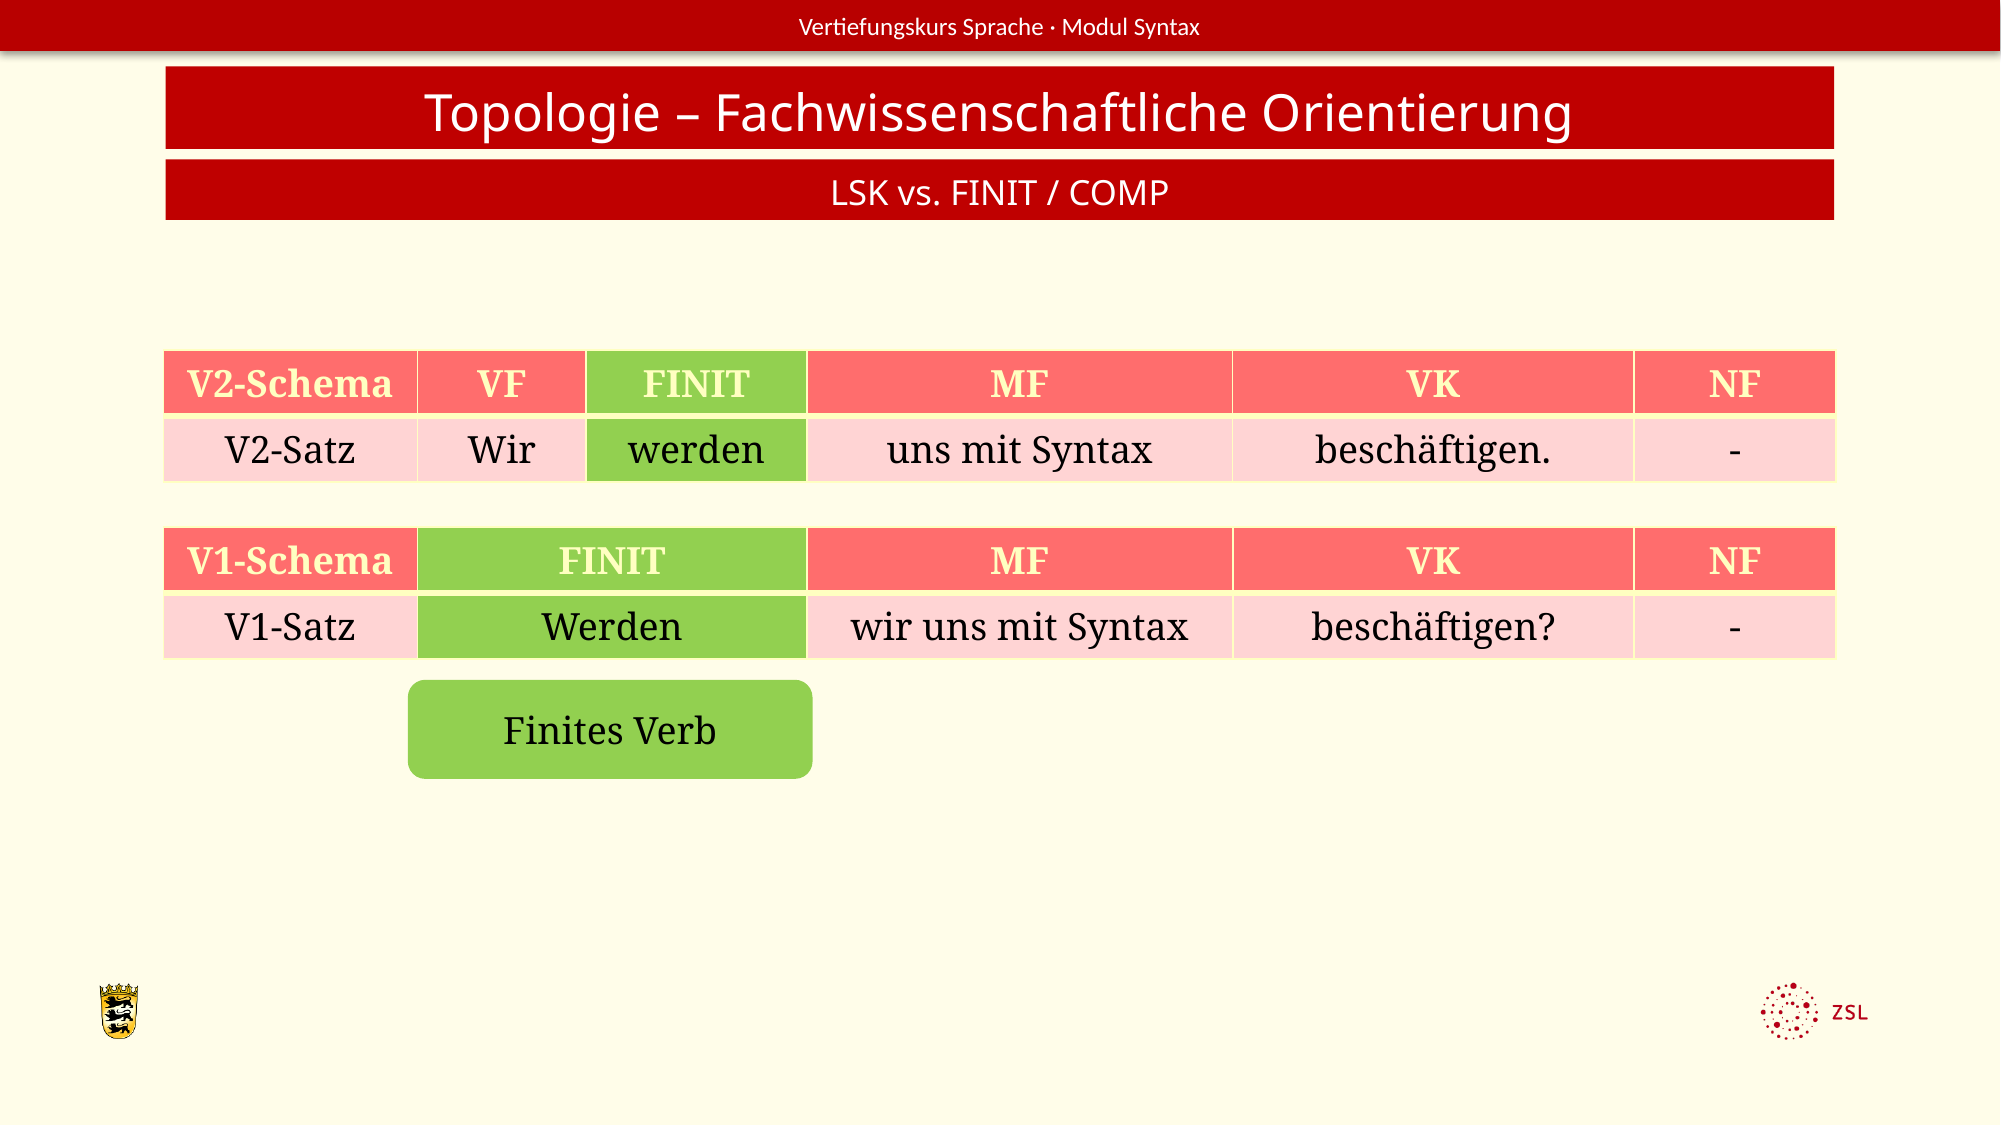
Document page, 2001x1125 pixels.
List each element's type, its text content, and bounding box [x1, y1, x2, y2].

table_header V1-Schema [164, 528, 417, 590]
picture [1746, 968, 1882, 1054]
table_cell werden [587, 419, 806, 481]
text_box Finites Verb [407, 679, 813, 779]
table_cell V2-Satz [164, 419, 417, 481]
table_header VF [418, 351, 585, 413]
table_header FINIT [587, 351, 806, 413]
table_cell - [1635, 596, 1835, 658]
table_cell - [1635, 419, 1835, 481]
table_header NF [1635, 528, 1835, 590]
table_header NF [1635, 351, 1835, 413]
table_cell beschäftigen? [1234, 596, 1633, 658]
table_cell wir uns mit Syntax [808, 596, 1232, 658]
text_box LSK vs. FINIT / COMP [165, 159, 1835, 220]
table_header VK [1234, 528, 1633, 590]
table_cell Wir [418, 419, 585, 481]
table_cell uns mit Syntax [808, 419, 1232, 481]
table_cell Werden [418, 596, 806, 658]
table_header V2-Schema [164, 351, 417, 413]
table_header VK [1233, 351, 1633, 413]
picture [98, 981, 140, 1041]
table_header MF [808, 528, 1232, 590]
table_cell V1-Satz [164, 596, 417, 658]
table_cell beschäftigen. [1233, 419, 1633, 481]
table_header FINIT [418, 528, 806, 590]
text_box Topologie – Fachwissenschaftliche Orientierung [165, 66, 1835, 149]
table_header MF [808, 351, 1232, 413]
